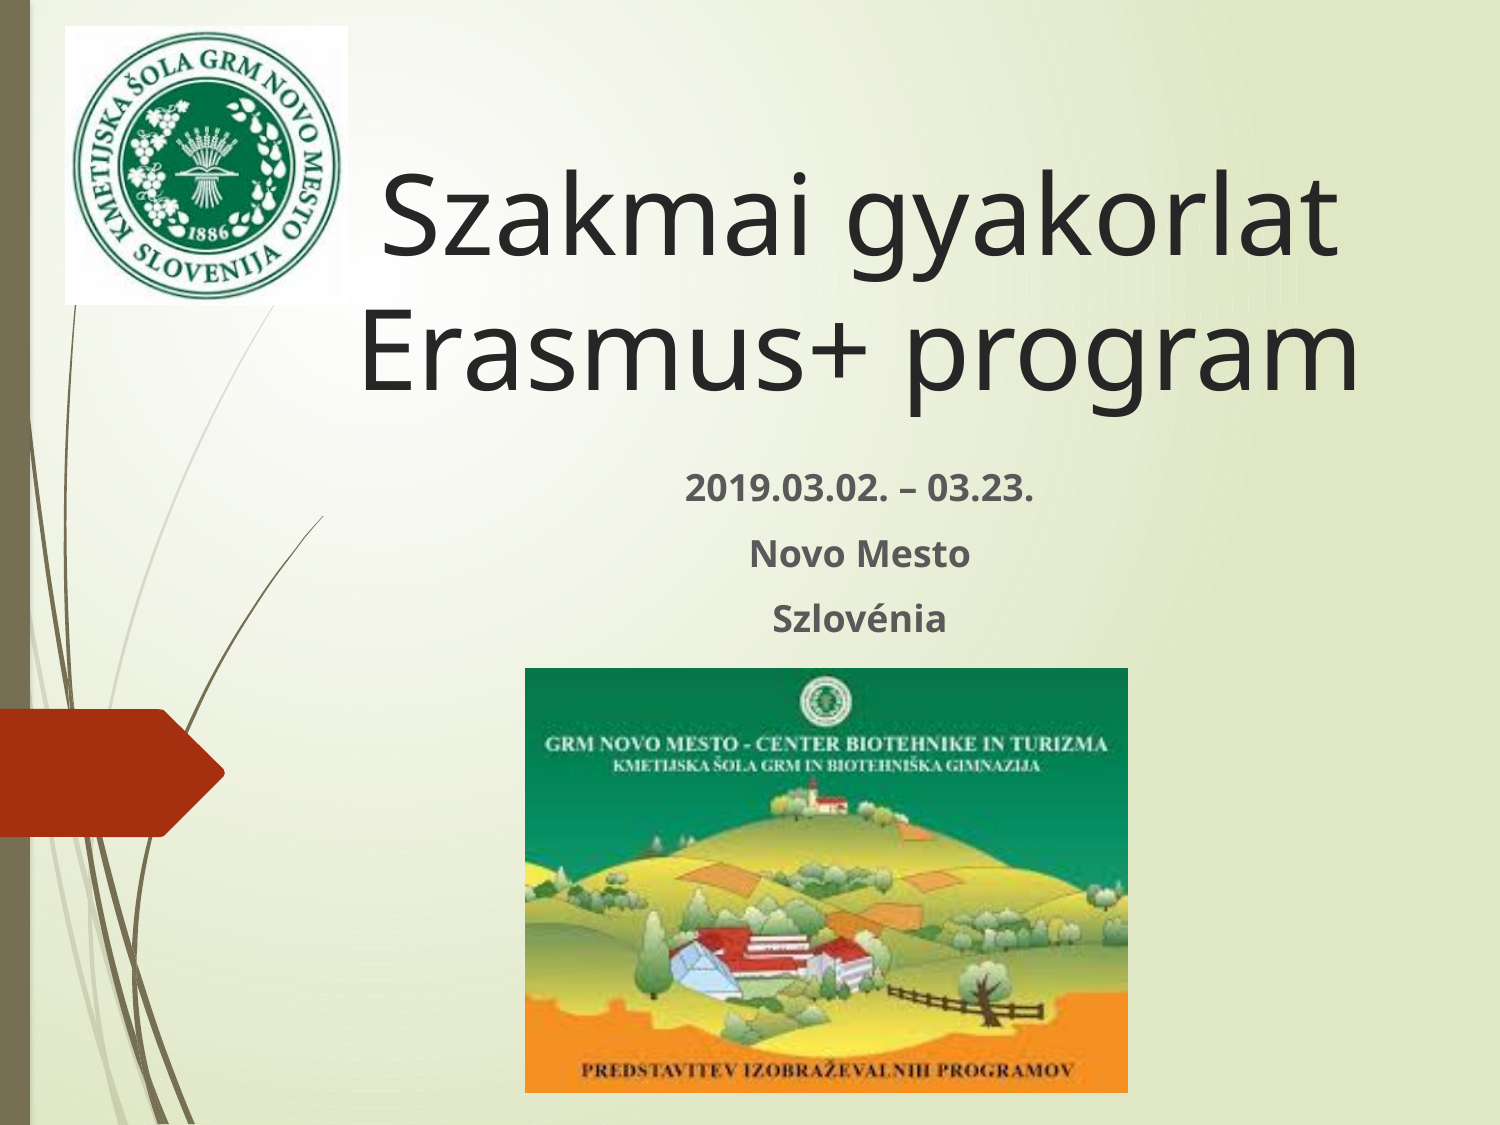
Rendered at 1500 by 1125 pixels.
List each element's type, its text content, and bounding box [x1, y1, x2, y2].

picture [525, 668, 1128, 1093]
subtitle 2019.03.02. – 03.23. Novo Mesto Szlovénia [318, 456, 1402, 669]
picture [65, 26, 348, 306]
title Szakmai gyakorlat Erasmus+ program [318, 78, 1402, 421]
